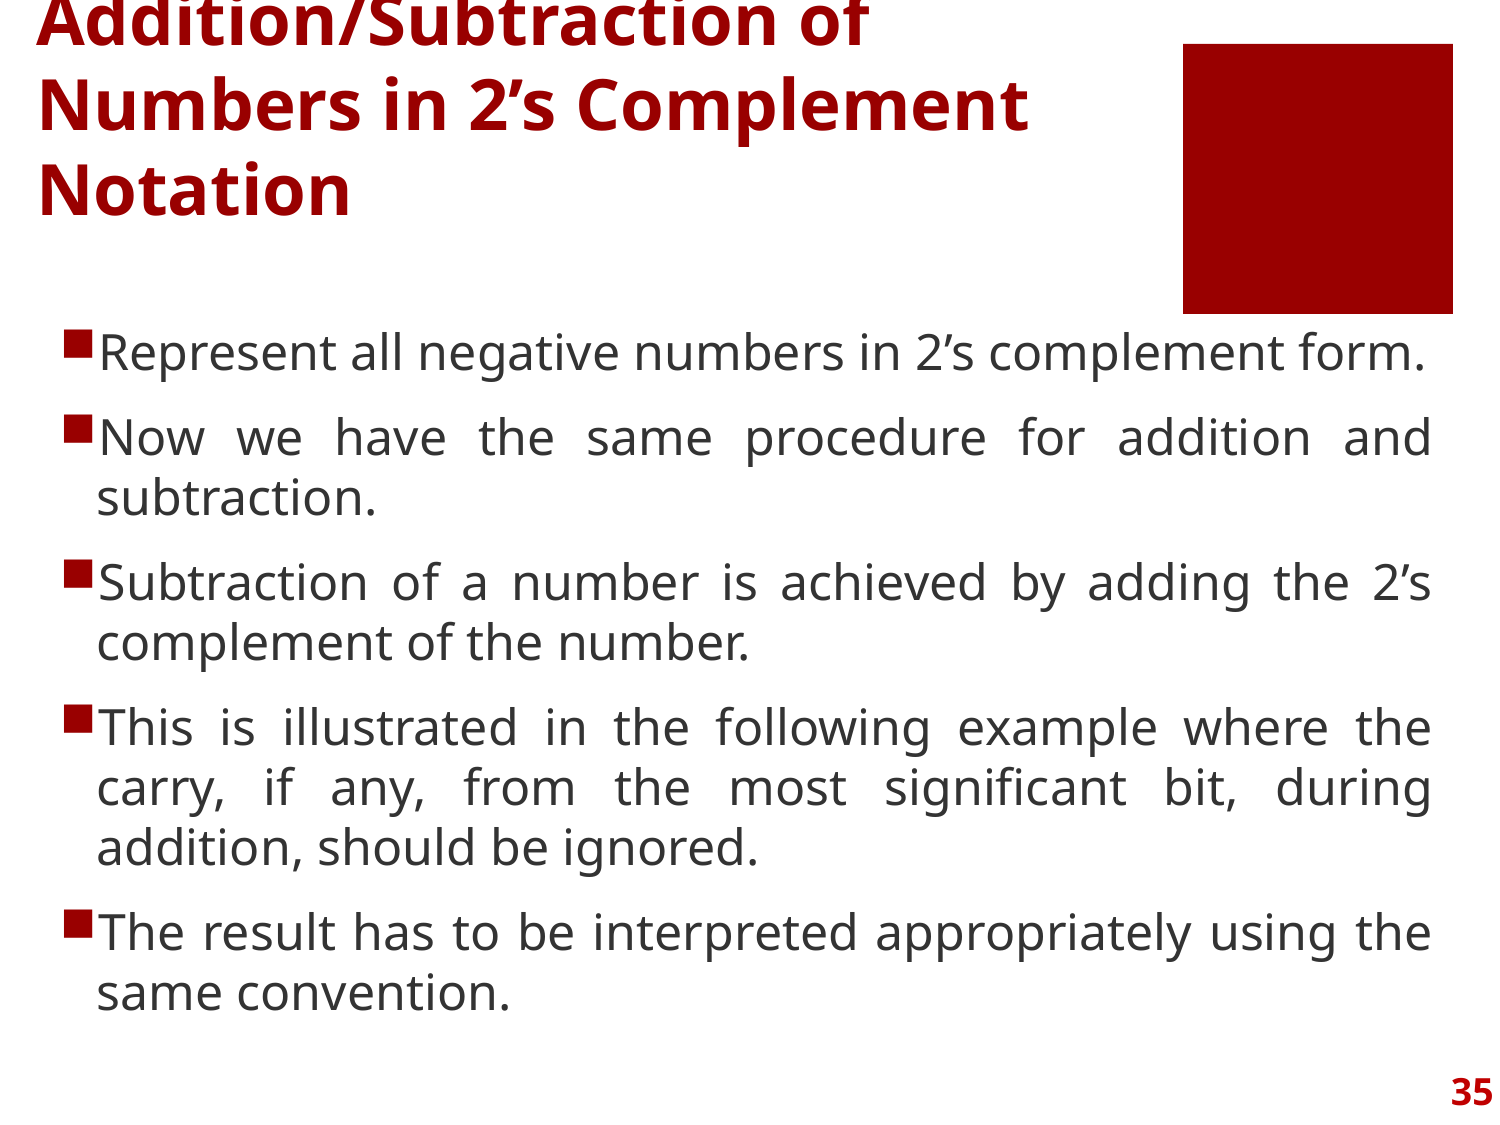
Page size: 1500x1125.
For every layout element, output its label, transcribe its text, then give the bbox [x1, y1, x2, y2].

list Represent all negative numbers in 2’s complement form. Now we have the same procedure for addition and subtraction. Subtraction of a number is achieved by adding the 2’s complement of the number. This is illustrated in the following example where the carry, if any, from the most significant bit, during addition, should be ignored. The result has to be interpreted appropriately using the same convention. [43, 313, 1449, 1094]
text_box 35 [1448, 1063, 1497, 1124]
title Addition/Subtraction of Numbers in 2’s Complement Notation [20, 49, 1179, 237]
